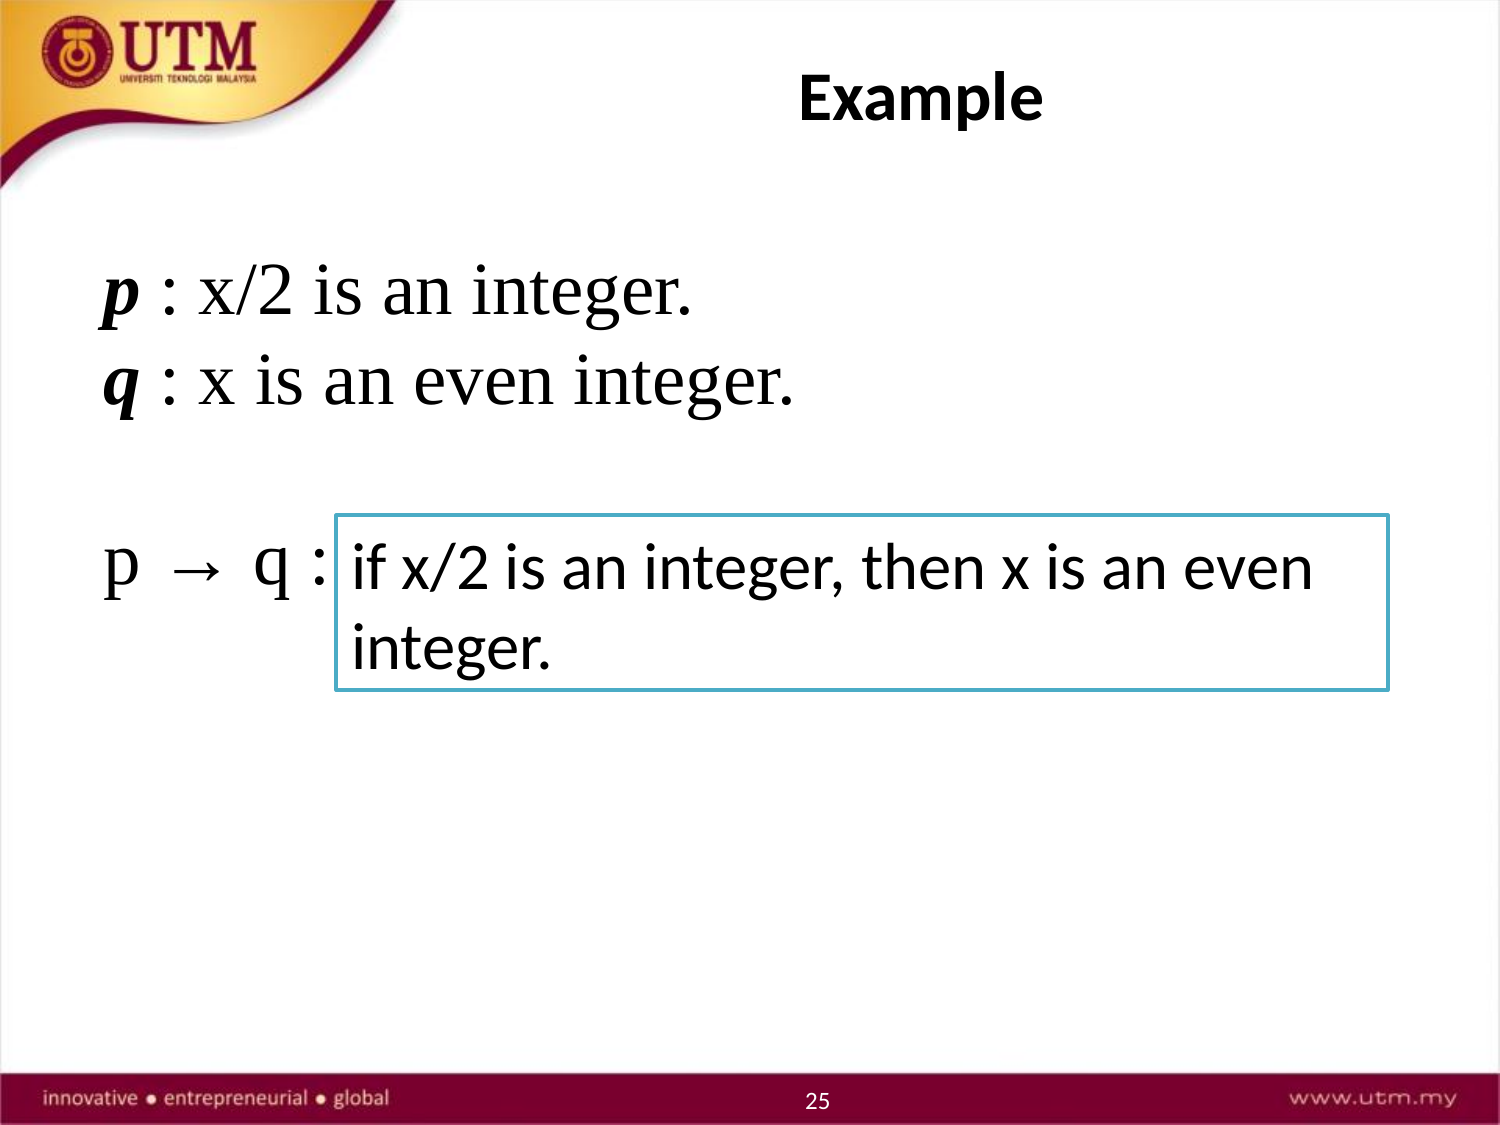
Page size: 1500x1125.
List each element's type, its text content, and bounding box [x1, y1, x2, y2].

text_box if x/2 is an integer, then x is an even integer. [334, 513, 1390, 692]
text_box p : x/2 is an integer. q : x is an even integer. p → q : [88, 231, 1365, 607]
text_box 25 [767, 1069, 869, 1125]
text_box Example [393, 41, 1449, 144]
picture [0, 0, 1500, 1125]
